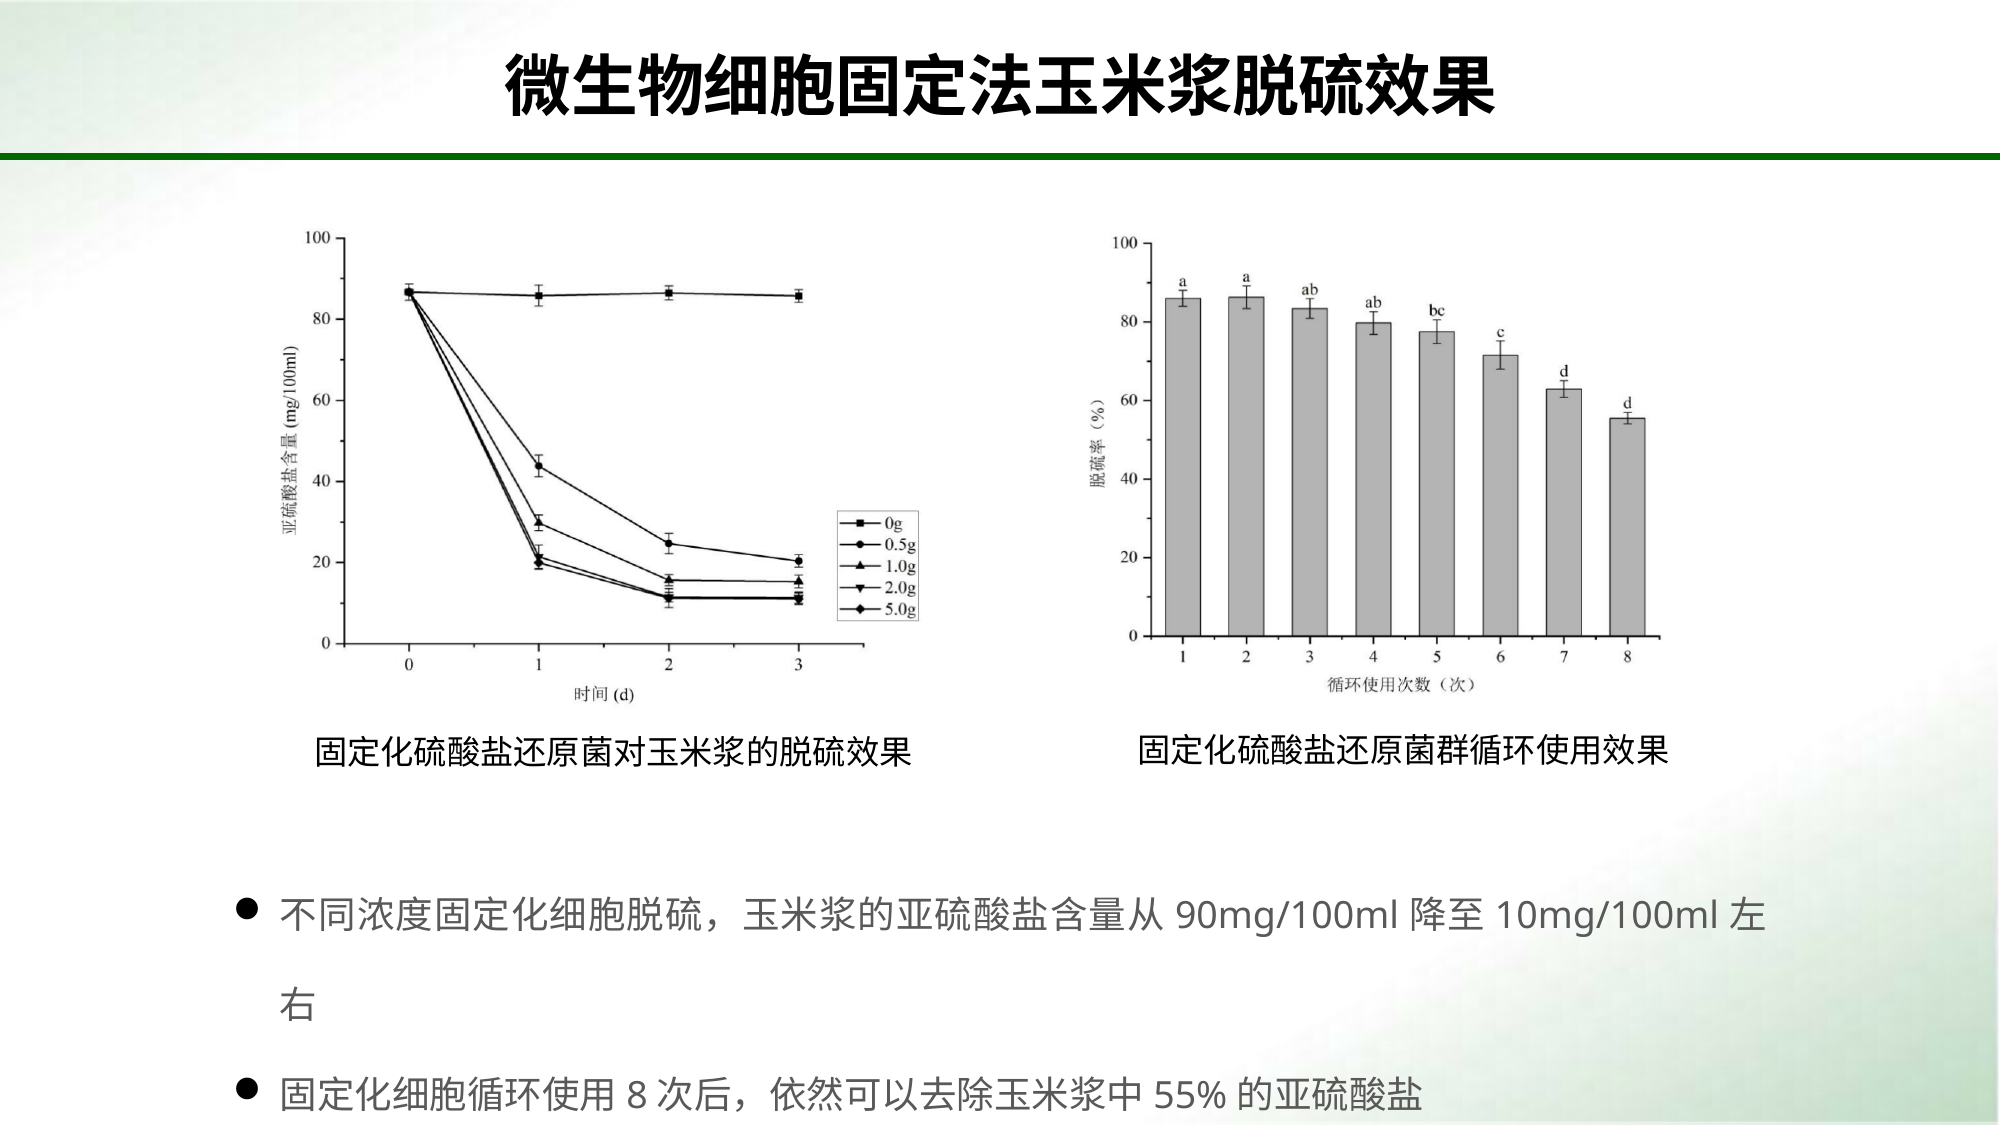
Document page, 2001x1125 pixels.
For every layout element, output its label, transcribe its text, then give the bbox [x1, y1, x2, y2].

text_box 微生物细胞固定法玉米浆脱硫效果 [297, 50, 1703, 128]
text_box [0, 153, 2000, 160]
text_box 固定化硫酸盐还原菌对玉米浆的脱硫效果 [246, 723, 1005, 779]
picture [0, 0, 2000, 153]
picture [0, 160, 2000, 1125]
text_box 不同浓度固定化细胞脱硫，玉米浆的亚硫酸盐含量从90mg/100ml降至10mg/100ml左右 固定化细胞循环使用8次后，依然可以去除玉米浆中55%的亚硫酸盐 [218, 839, 1782, 1124]
text_box 固定化硫酸盐还原菌群循环使用效果 [1017, 721, 1913, 777]
